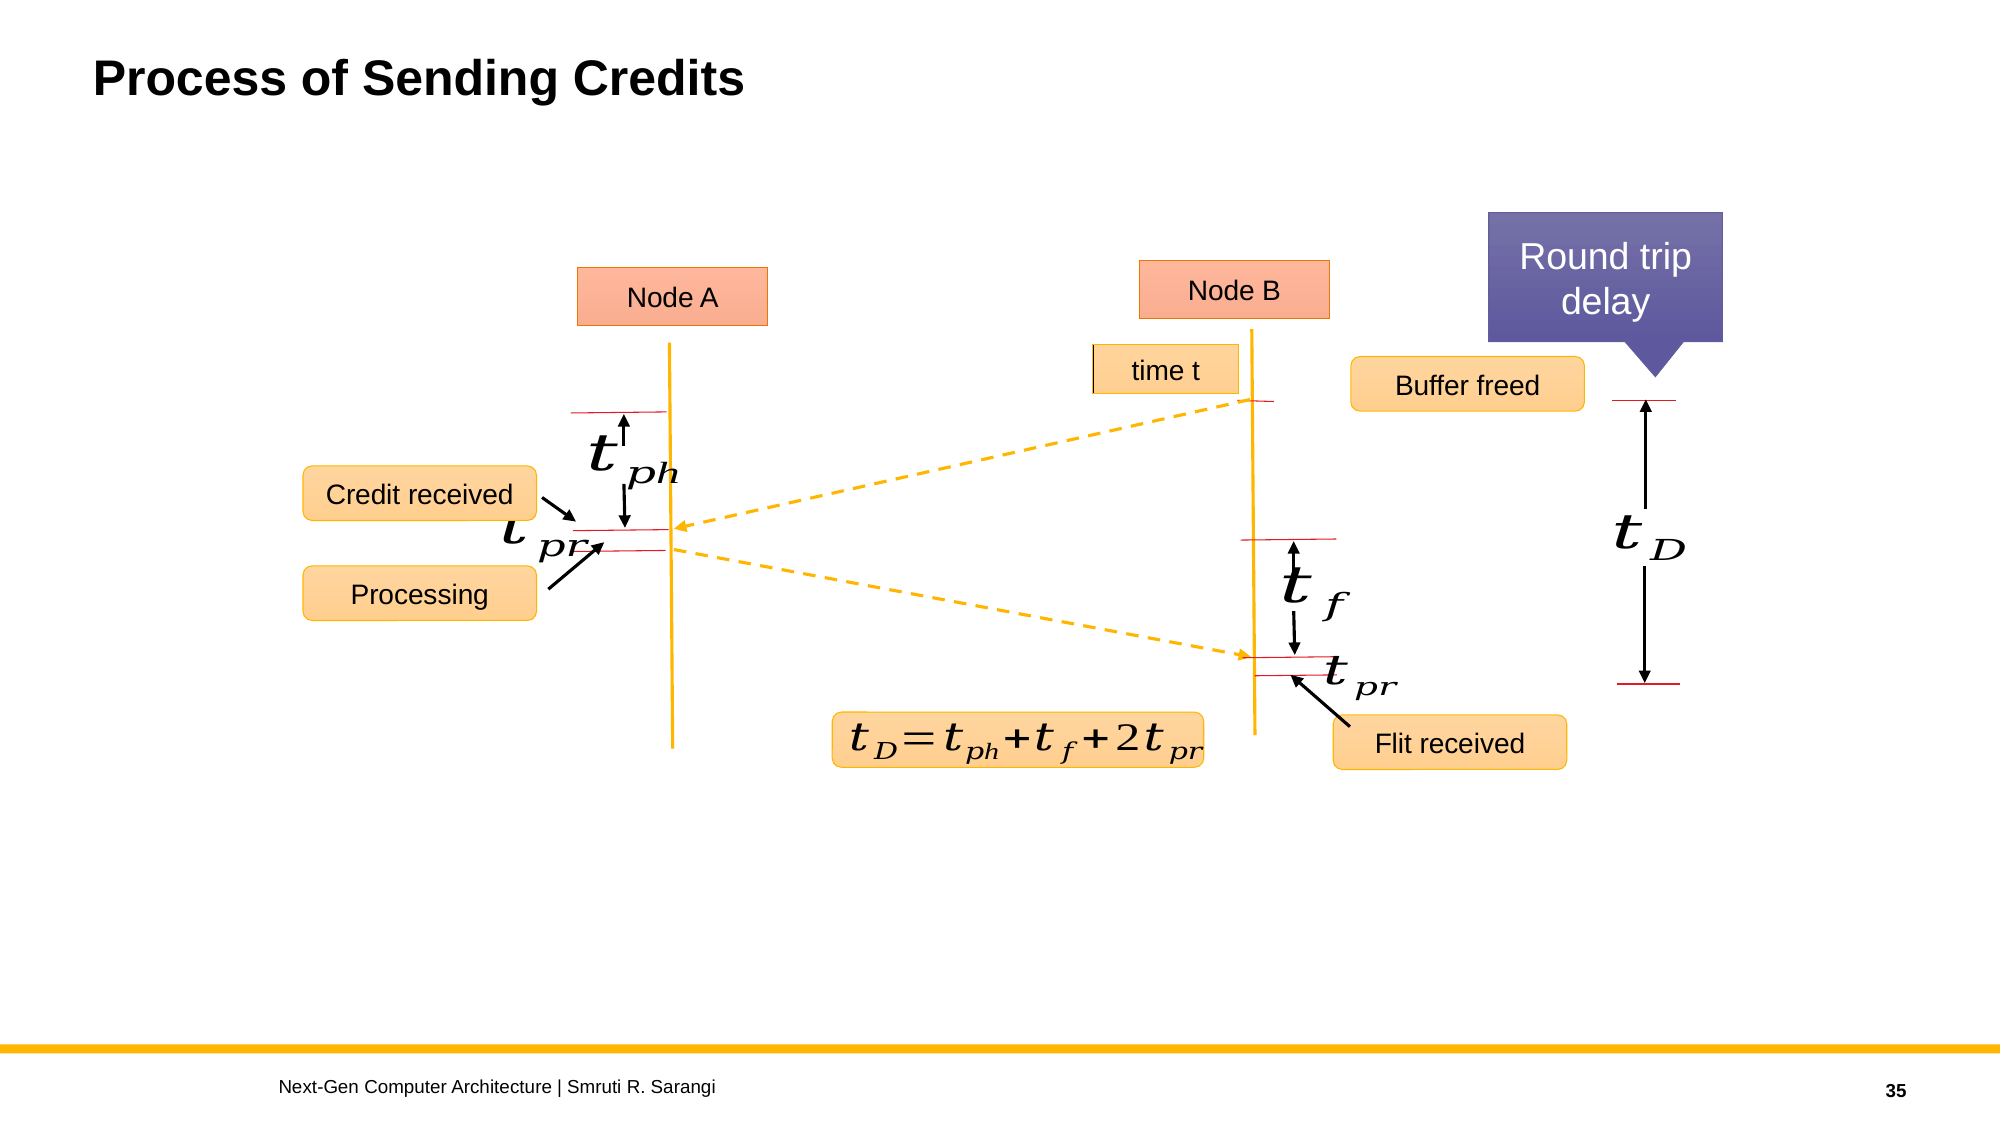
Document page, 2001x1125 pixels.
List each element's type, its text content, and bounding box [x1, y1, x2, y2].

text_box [542, 497, 576, 522]
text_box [673, 549, 1251, 657]
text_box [1251, 402, 1256, 539]
text_box Credit received [302, 465, 538, 522]
text_box Round trip delay [1488, 212, 1723, 378]
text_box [1251, 658, 1256, 736]
text_box Node A [577, 267, 768, 326]
text_box Processing [302, 565, 538, 622]
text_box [1290, 674, 1350, 727]
text_box time t [1092, 344, 1239, 394]
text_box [669, 342, 673, 749]
title Process of Sending Credits [78, 45, 1578, 180]
text_box [831, 711, 1205, 768]
slide_number 35 [1711, 1071, 1922, 1109]
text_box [1251, 329, 1256, 400]
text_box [1251, 541, 1256, 656]
footer Next-Gen Computer Architecture | Smruti R. Sarangi [263, 1067, 1464, 1105]
text_box Buffer freed [1350, 355, 1585, 412]
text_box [548, 542, 605, 590]
text_box Node B [1139, 260, 1330, 319]
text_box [673, 399, 1250, 529]
text_box Flit received [1332, 714, 1568, 771]
